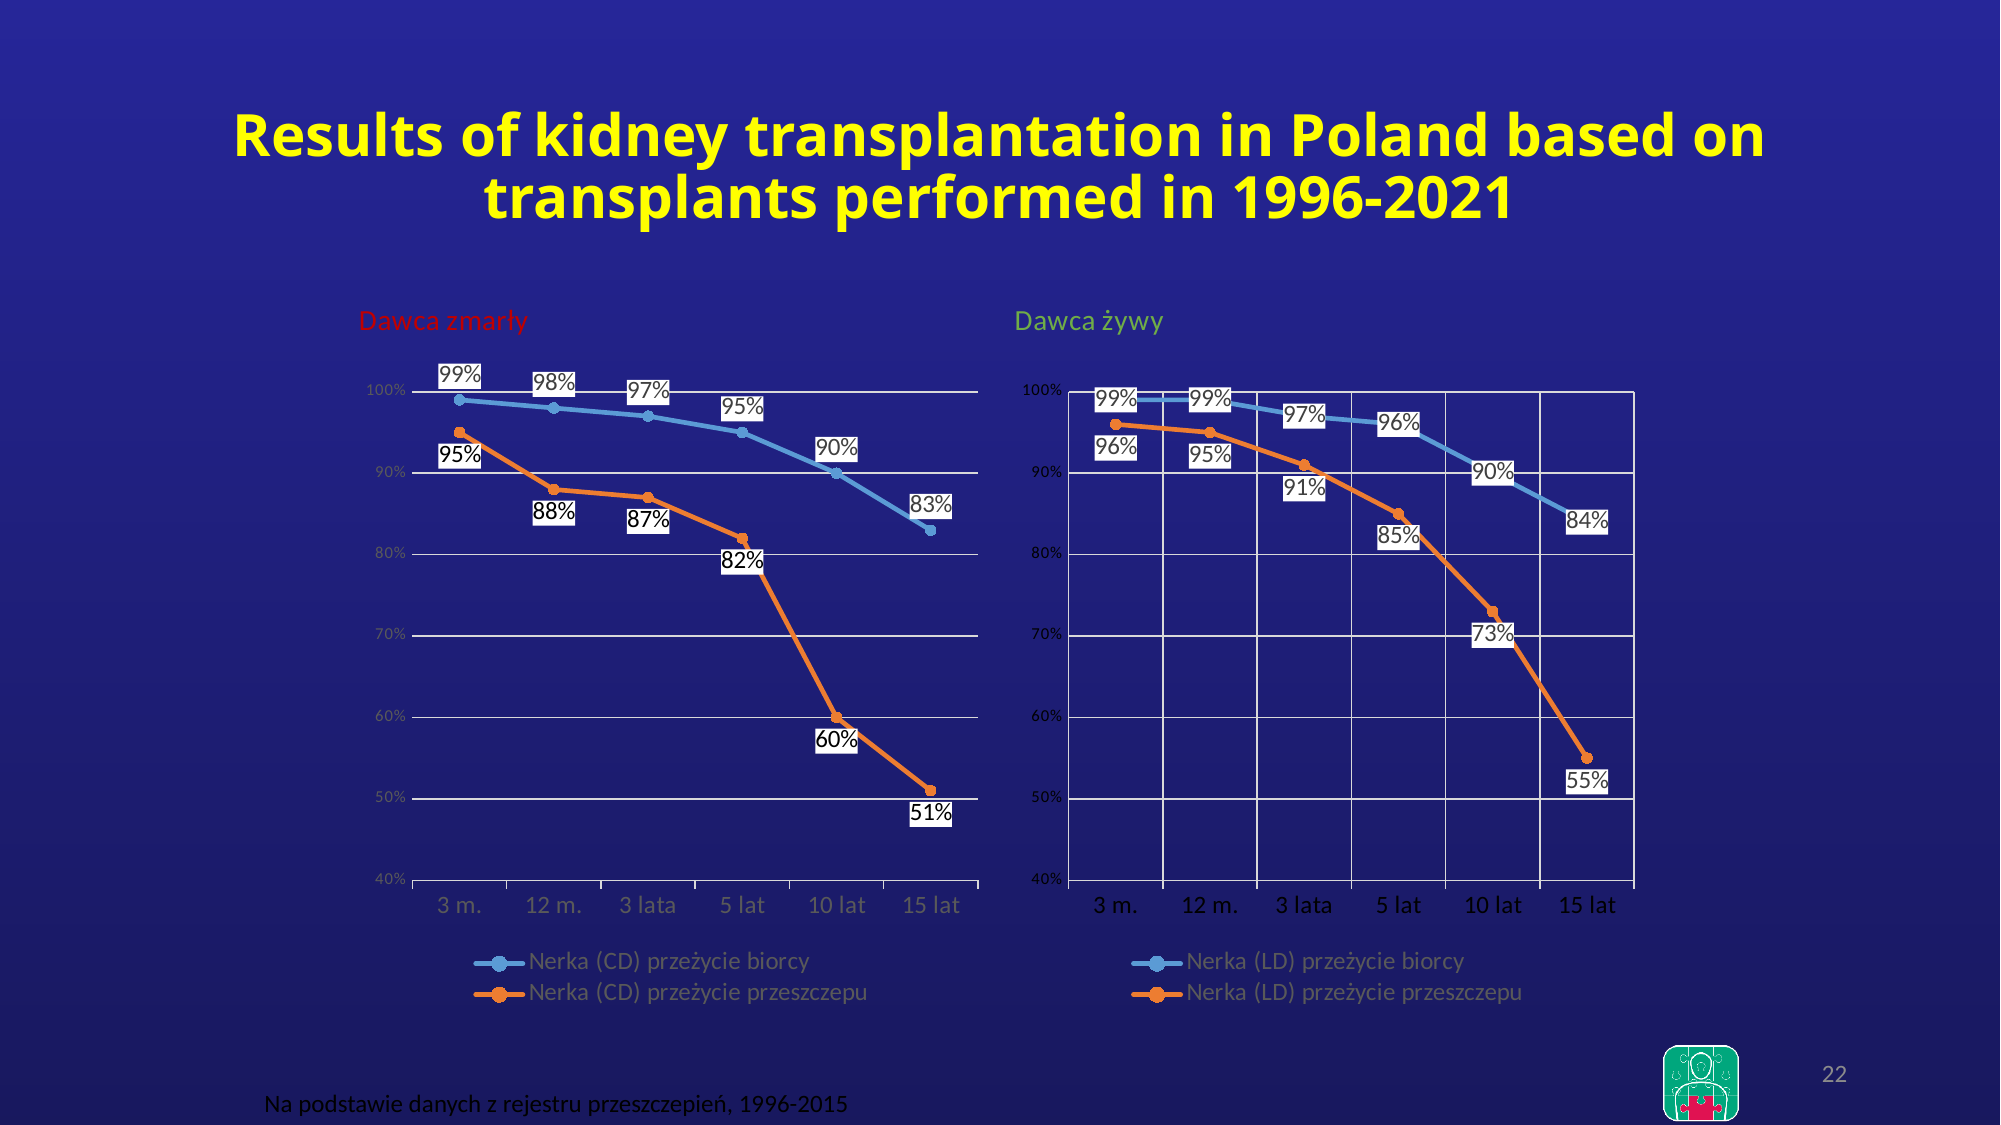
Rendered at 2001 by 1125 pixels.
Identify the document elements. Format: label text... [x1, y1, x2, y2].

text_box Na podstawie danych z rejestru przeszczepień, 1996-2015 [249, 1080, 865, 1125]
chart [1009, 299, 1647, 1014]
title Results of kidney transplantation in Poland based on transplants performed in 1996-2021 [137, 59, 1863, 278]
chart [353, 299, 991, 1014]
picture [1662, 1045, 1740, 1122]
slide_number 22 [1412, 1042, 1863, 1103]
